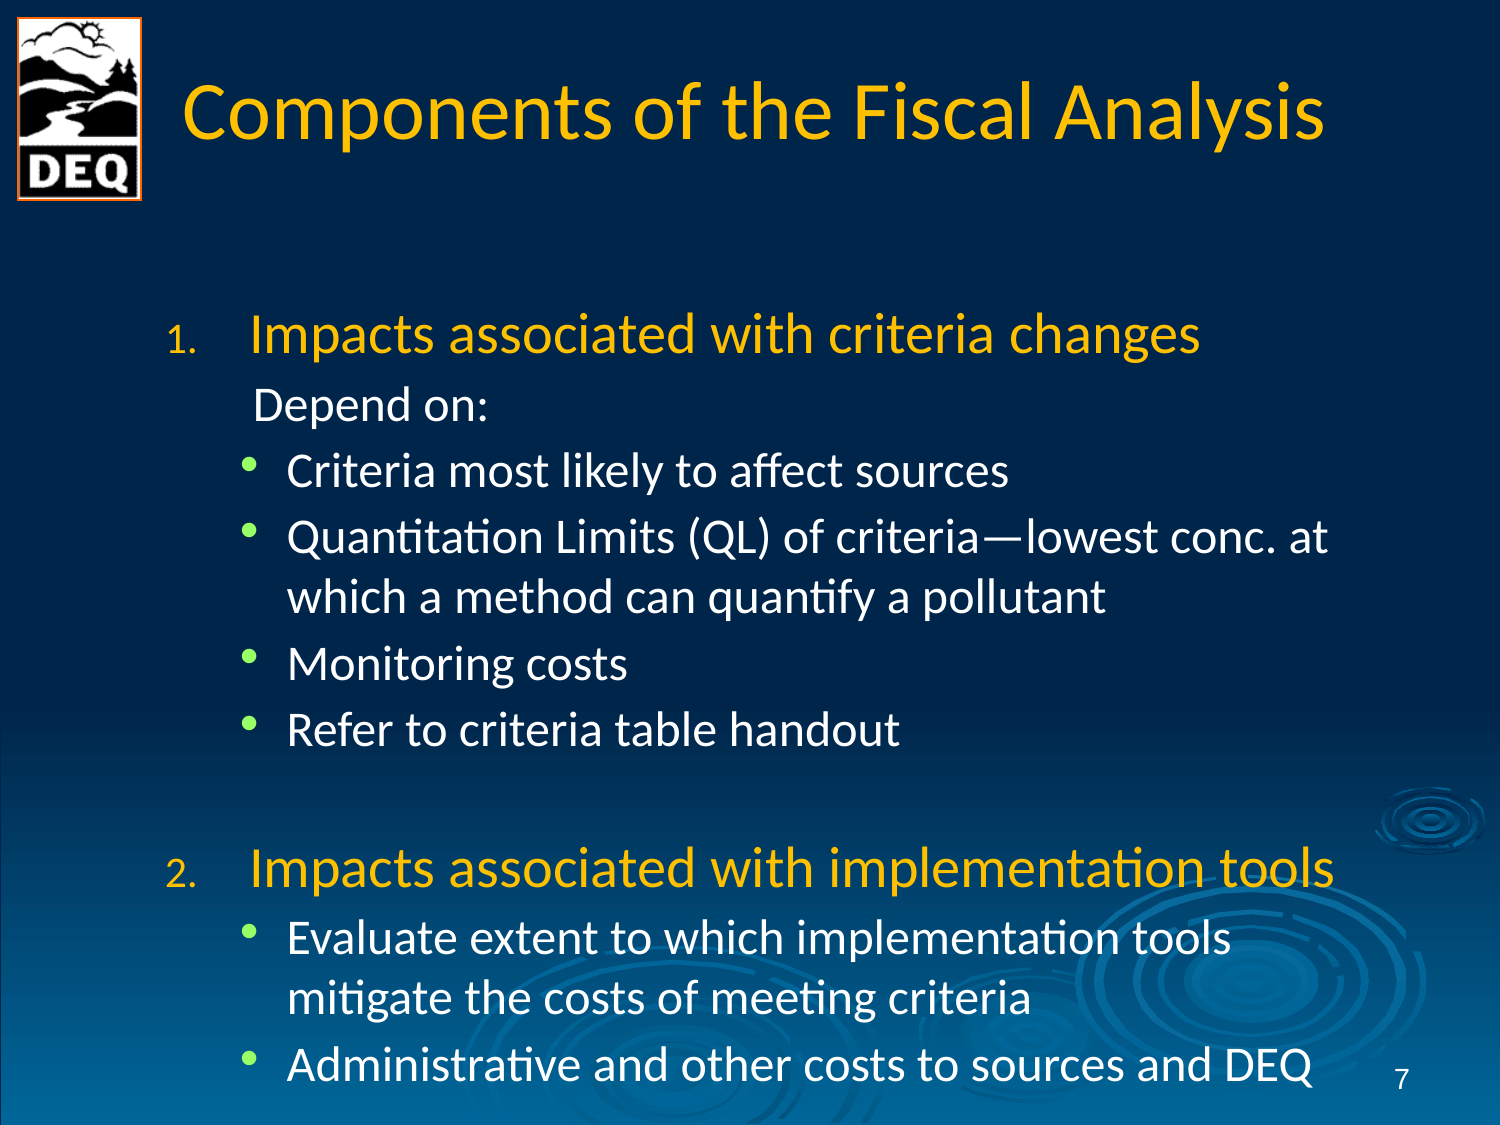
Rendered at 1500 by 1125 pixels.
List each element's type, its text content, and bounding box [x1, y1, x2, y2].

title Components of the Fiscal Analysis [167, 31, 1444, 182]
list Impacts associated with criteria changes Depend on: Criteria most likely to affect sources Quantitation Limits (QL) of criteria—lowest conc. at which a method can quantify a pollutant Monitoring costs Refer to criteria table handout Impacts associated with implementation tools Evaluate extent to which implementation tools mitigate the costs of meeting criteria Administrative and other costs to sources and DEQ [150, 287, 1410, 1125]
slide_number 7 [1074, 1024, 1426, 1103]
picture [19, 19, 140, 199]
